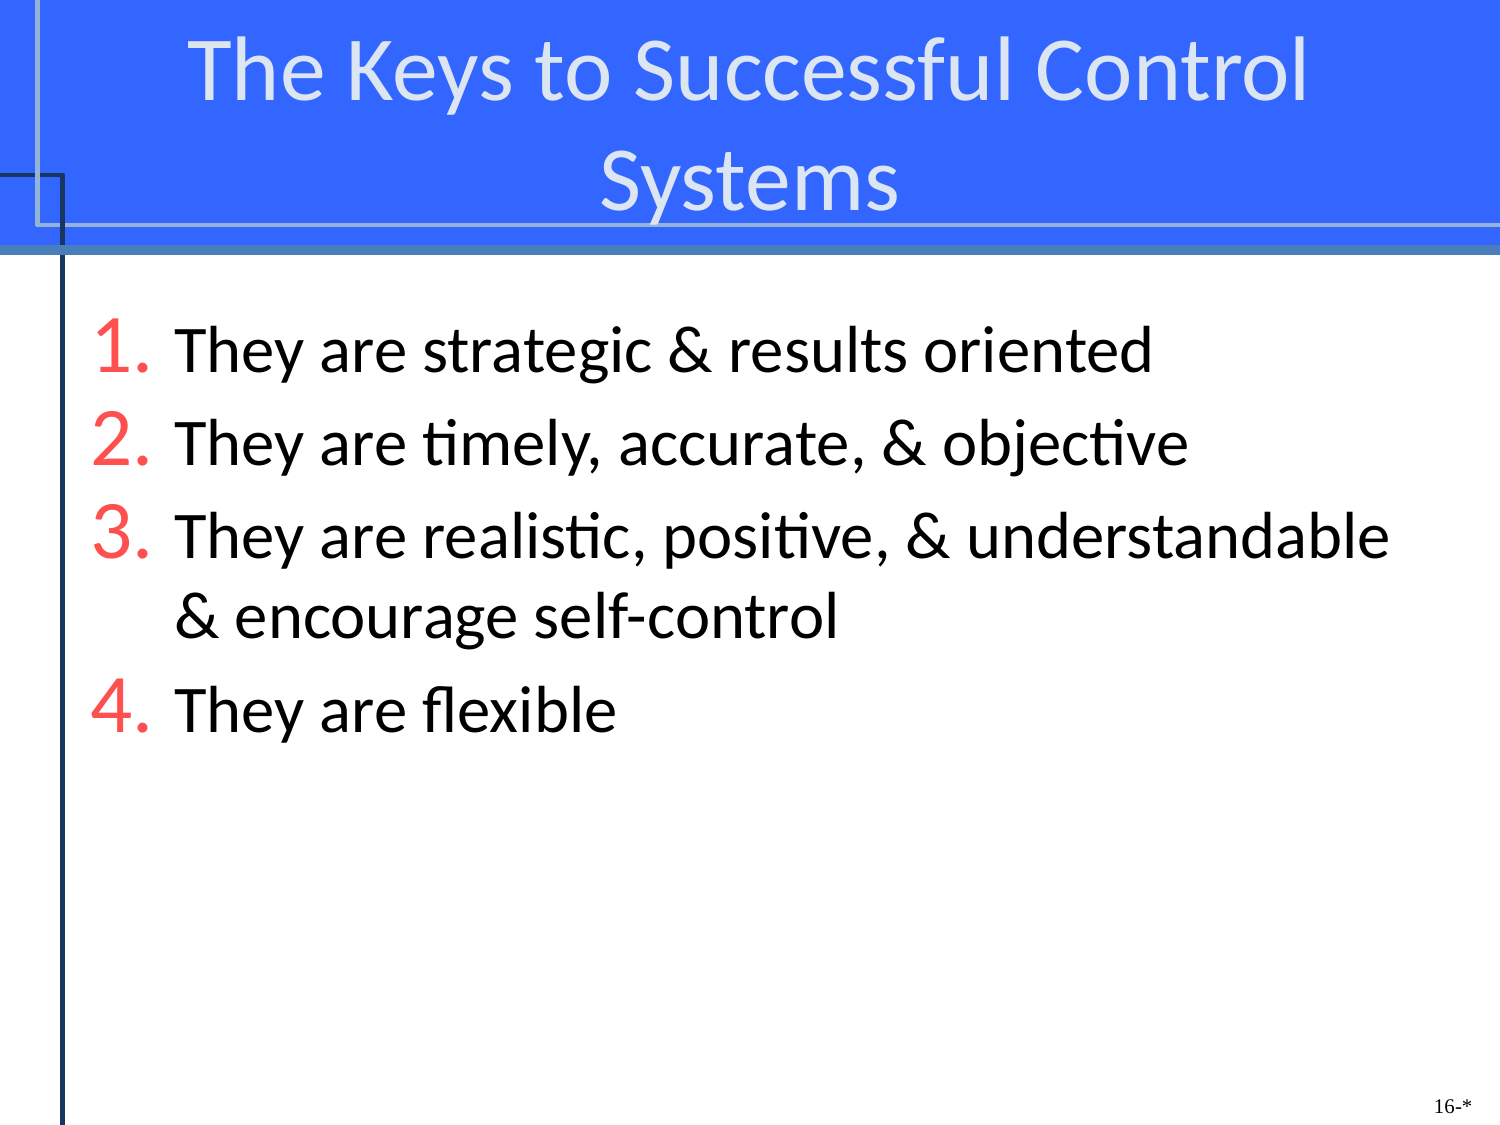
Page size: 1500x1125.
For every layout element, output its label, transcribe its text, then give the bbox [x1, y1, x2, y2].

title The Keys to Successful Control Systems [75, 24, 1425, 213]
list They are strategic & results oriented They are timely, accurate, & objective They are realistic, positive, & understandable & encourage self-control They are flexible [75, 297, 1425, 1041]
